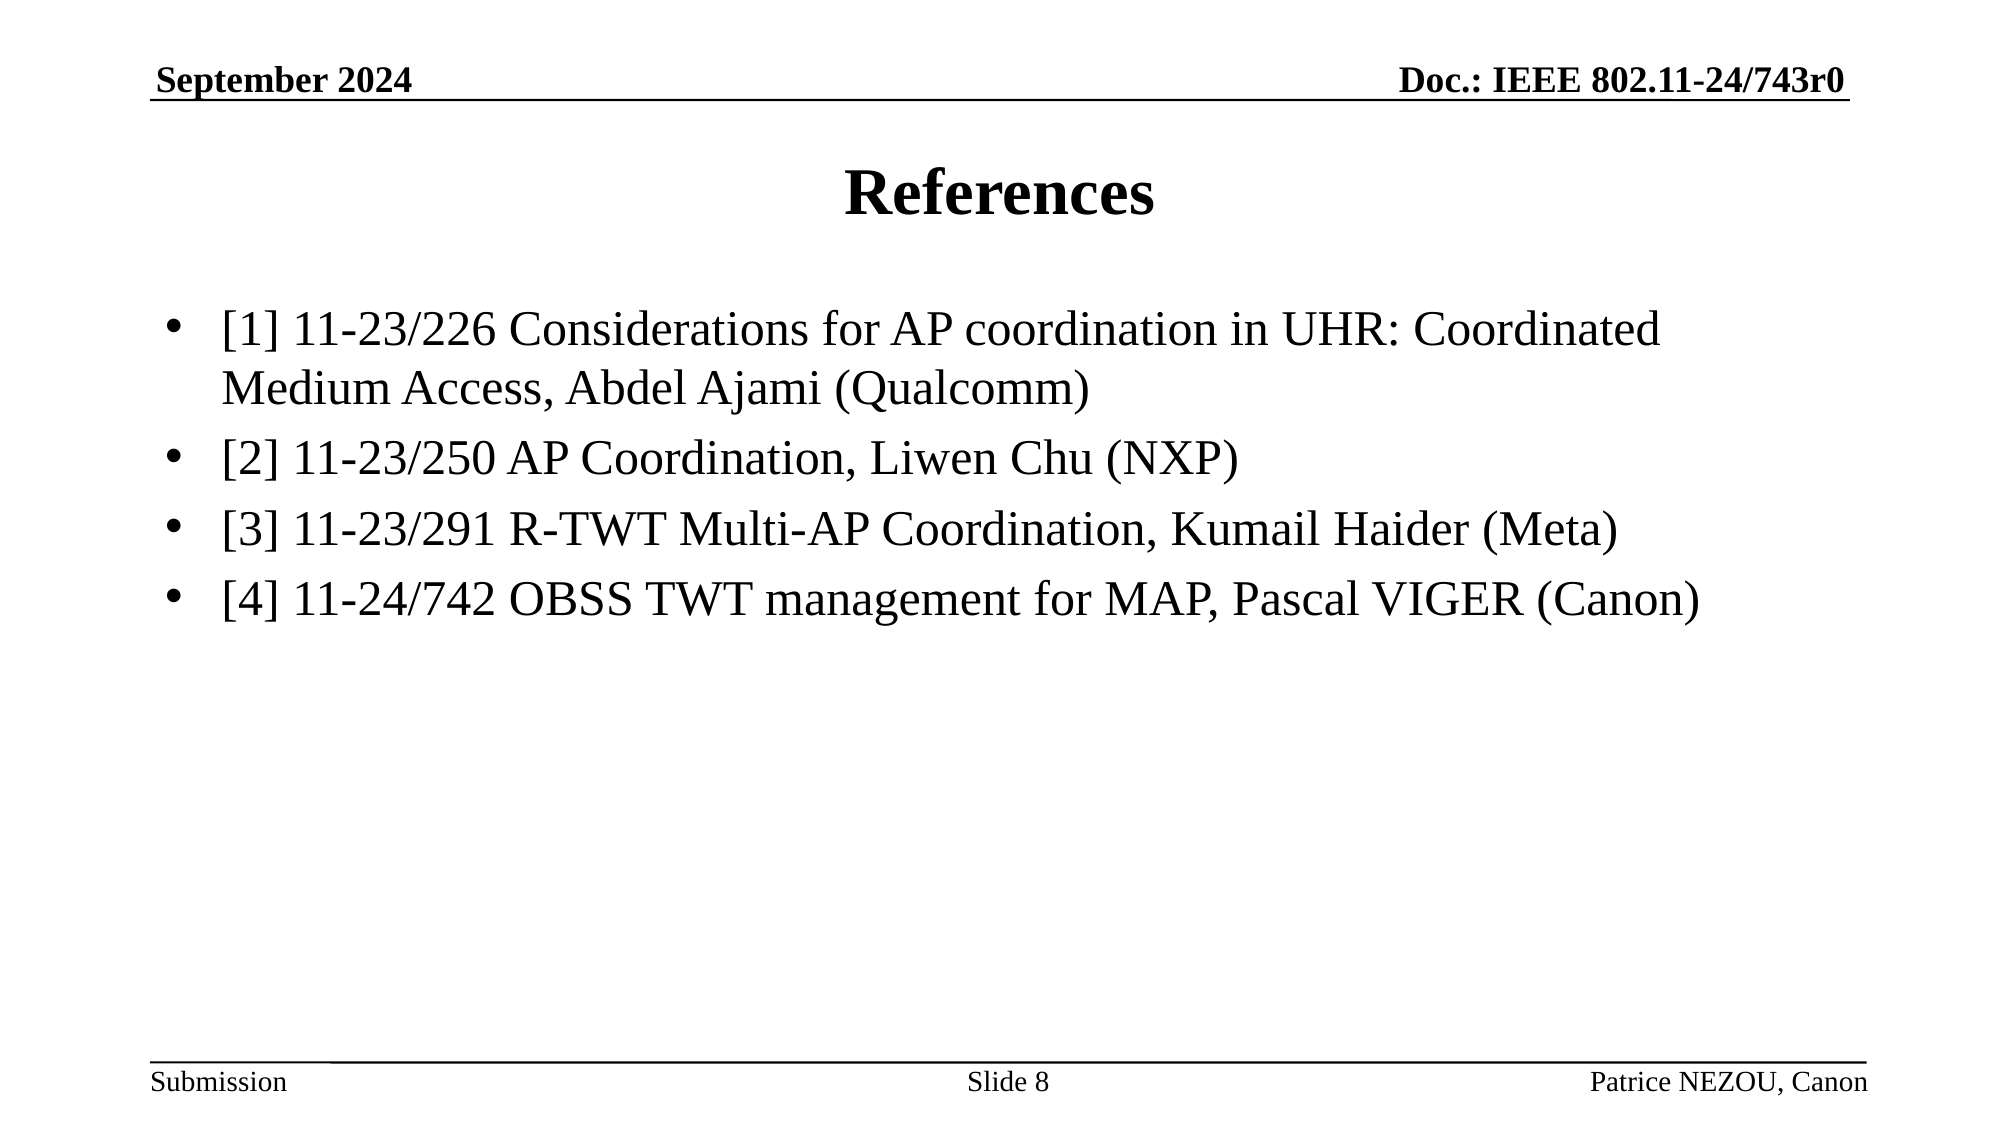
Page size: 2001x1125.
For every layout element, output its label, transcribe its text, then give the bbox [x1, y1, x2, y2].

list [1] 11-23/226 Considerations for AP coordination in UHR: Coordinated Medium Access, Abdel Ajami (Qualcomm) [2] 11-23/250 AP Coordination, Liwen Chu (NXP) [3] 11-23/291 R-TWT Multi-AP Coordination, Kumail Haider (Meta) [4] 11-24/742 OBSS TWT management for MAP, Pascal VIGER (Canon) [149, 287, 1851, 1038]
footer Patrice NEZOU, Canon [1171, 1061, 1869, 1093]
title References [149, 112, 1851, 263]
slide_number Slide 8 [966, 1061, 1050, 1098]
